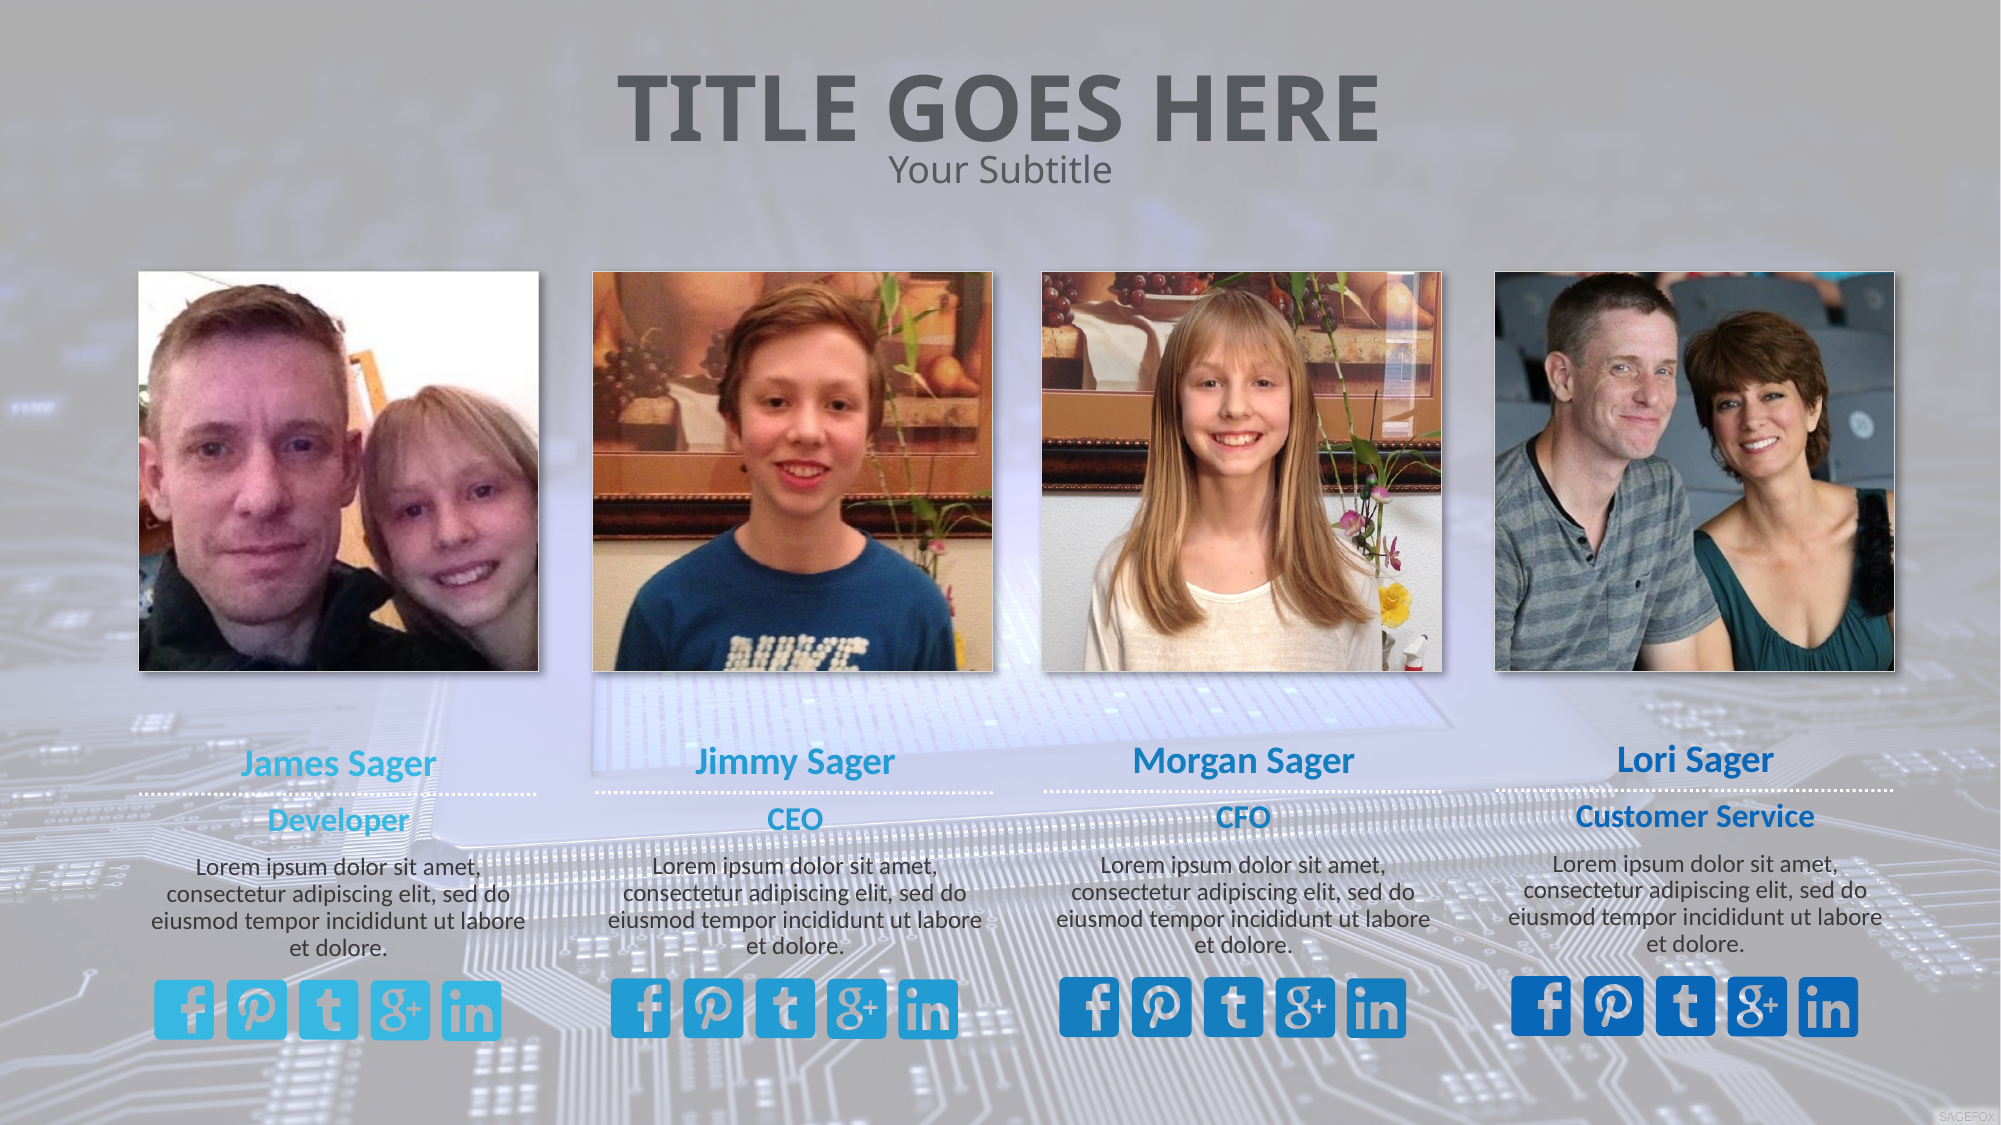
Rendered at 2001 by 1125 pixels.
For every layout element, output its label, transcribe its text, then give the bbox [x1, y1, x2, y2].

text_box Lorem ipsum dolor sit amet, consectetur adipiscing elit, sed do eiusmod tempor incididunt ut labore et dolore. [1043, 851, 1444, 965]
text_box Lorem ipsum dolor sit amet, consectetur adipiscing elit, sed do eiusmod tempor incididunt ut labore et dolore. [595, 852, 996, 966]
text_box CFO [1068, 797, 1419, 840]
text_box Lori Sager [1520, 738, 1871, 781]
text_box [548, 42, 1452, 199]
text_box Customer Service [1520, 796, 1871, 839]
text_box [1494, 271, 1896, 673]
text_box Developer [163, 799, 514, 842]
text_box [610, 978, 958, 1040]
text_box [1059, 977, 1407, 1039]
text_box [138, 270, 540, 672]
text_box [1040, 270, 1442, 672]
text_box Lorem ipsum dolor sit amet, consectetur adipiscing elit, sed do eiusmod tempor incididunt ut labore et dolore. [1495, 850, 1896, 964]
text_box James Sager [163, 742, 514, 785]
text_box Jimmy Sager [620, 740, 971, 784]
text_box Lorem ipsum dolor sit amet, consectetur adipiscing elit, sed do eiusmod tempor incididunt ut labore et dolore. [138, 854, 539, 968]
text_box Morgan Sager [1068, 739, 1419, 782]
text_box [1511, 976, 1859, 1038]
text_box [154, 979, 502, 1041]
text_box CEO [620, 798, 971, 841]
text_box [591, 270, 993, 672]
